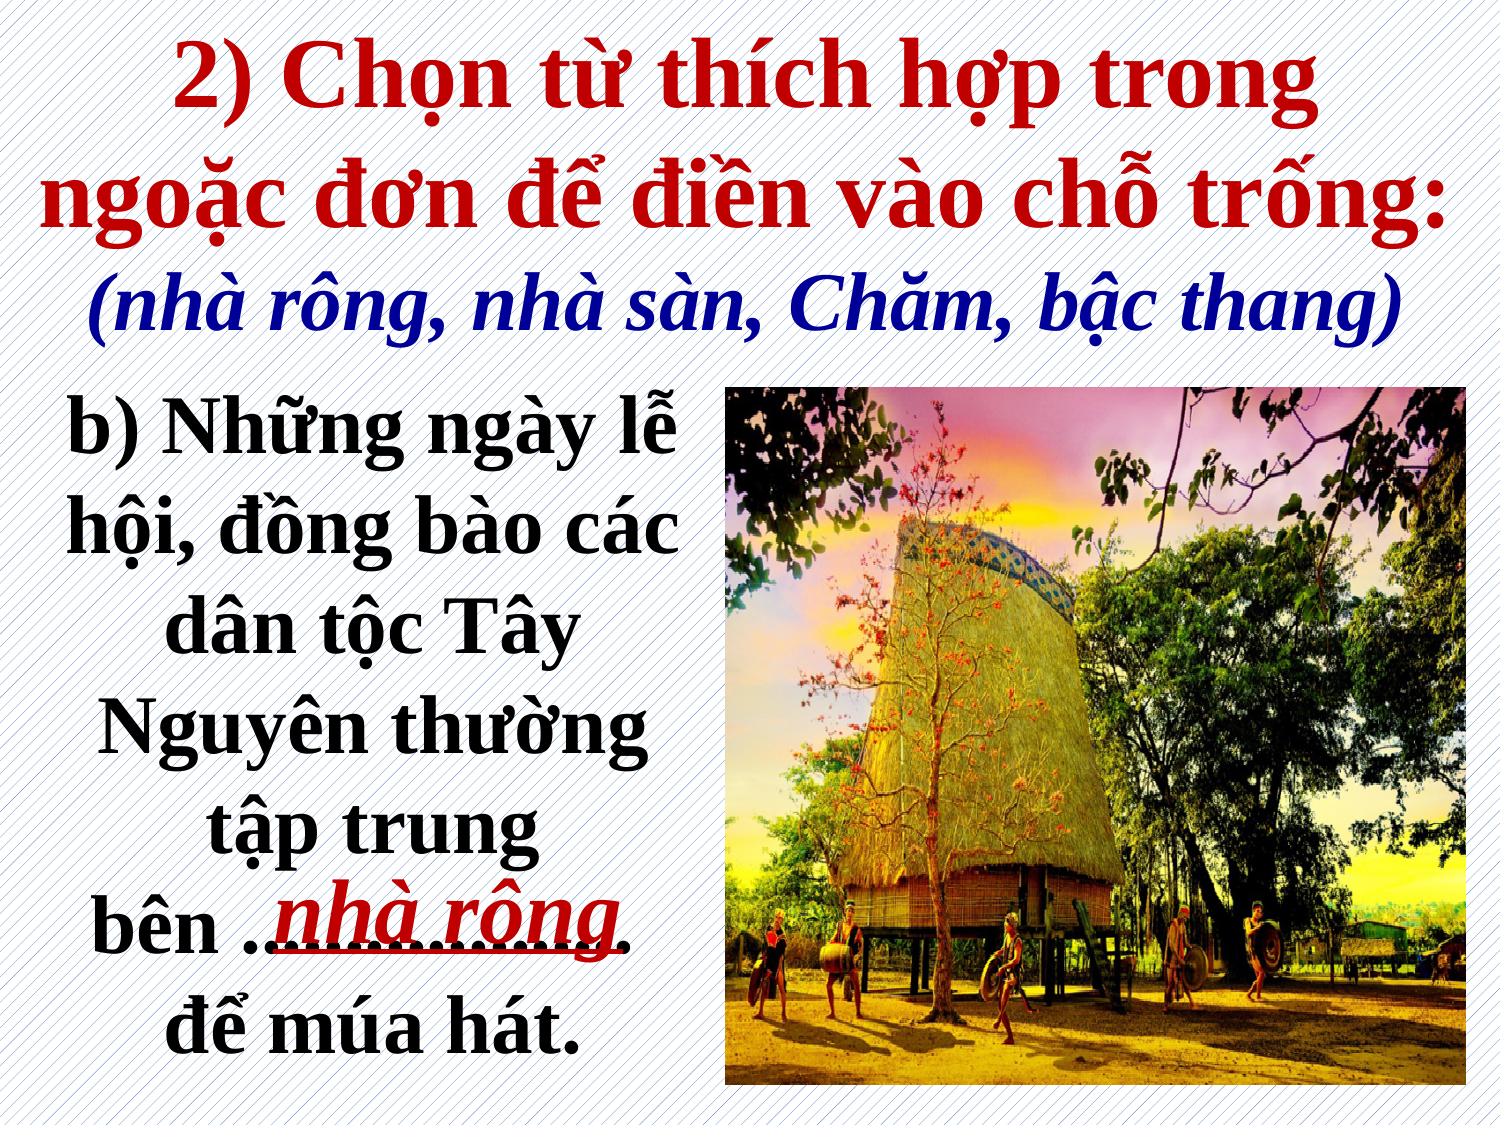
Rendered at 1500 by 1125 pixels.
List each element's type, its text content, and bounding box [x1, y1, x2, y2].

picture [724, 387, 1466, 1085]
text_box b) Những ngày lễ hội, đồng bào các dân tộc Tây Nguyên thường tập trung bên ................... để múa hát. [21, 362, 725, 1078]
text_box nhà rông [229, 844, 667, 970]
text_box 2) Chọn từ thích hợp trong ngoặc đơn để điền vào chỗ trống: (nhà rông, nhà sàn, Chăm, bậc thang) [21, 0, 1472, 385]
